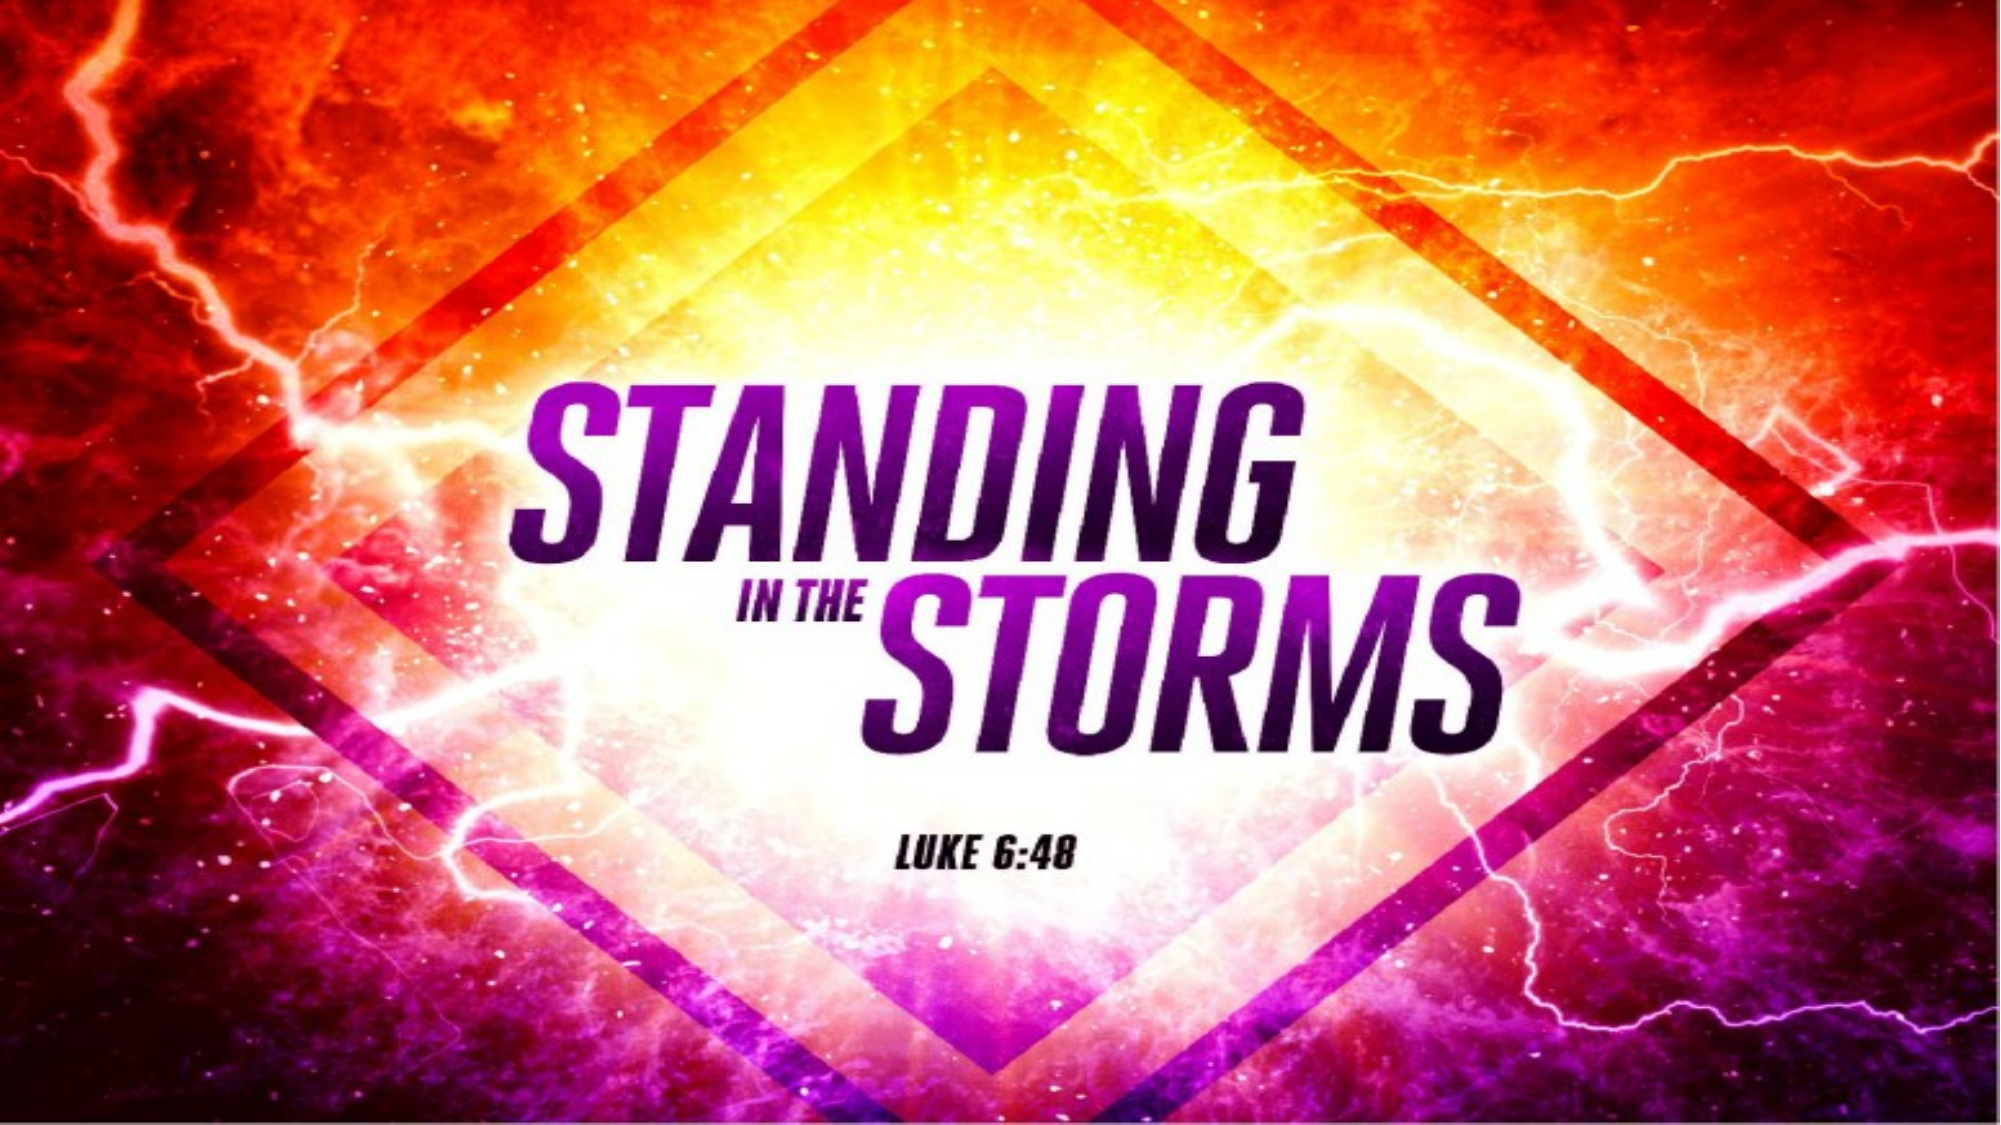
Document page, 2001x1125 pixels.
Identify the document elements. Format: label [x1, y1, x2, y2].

list [0, 0, 2000, 1125]
